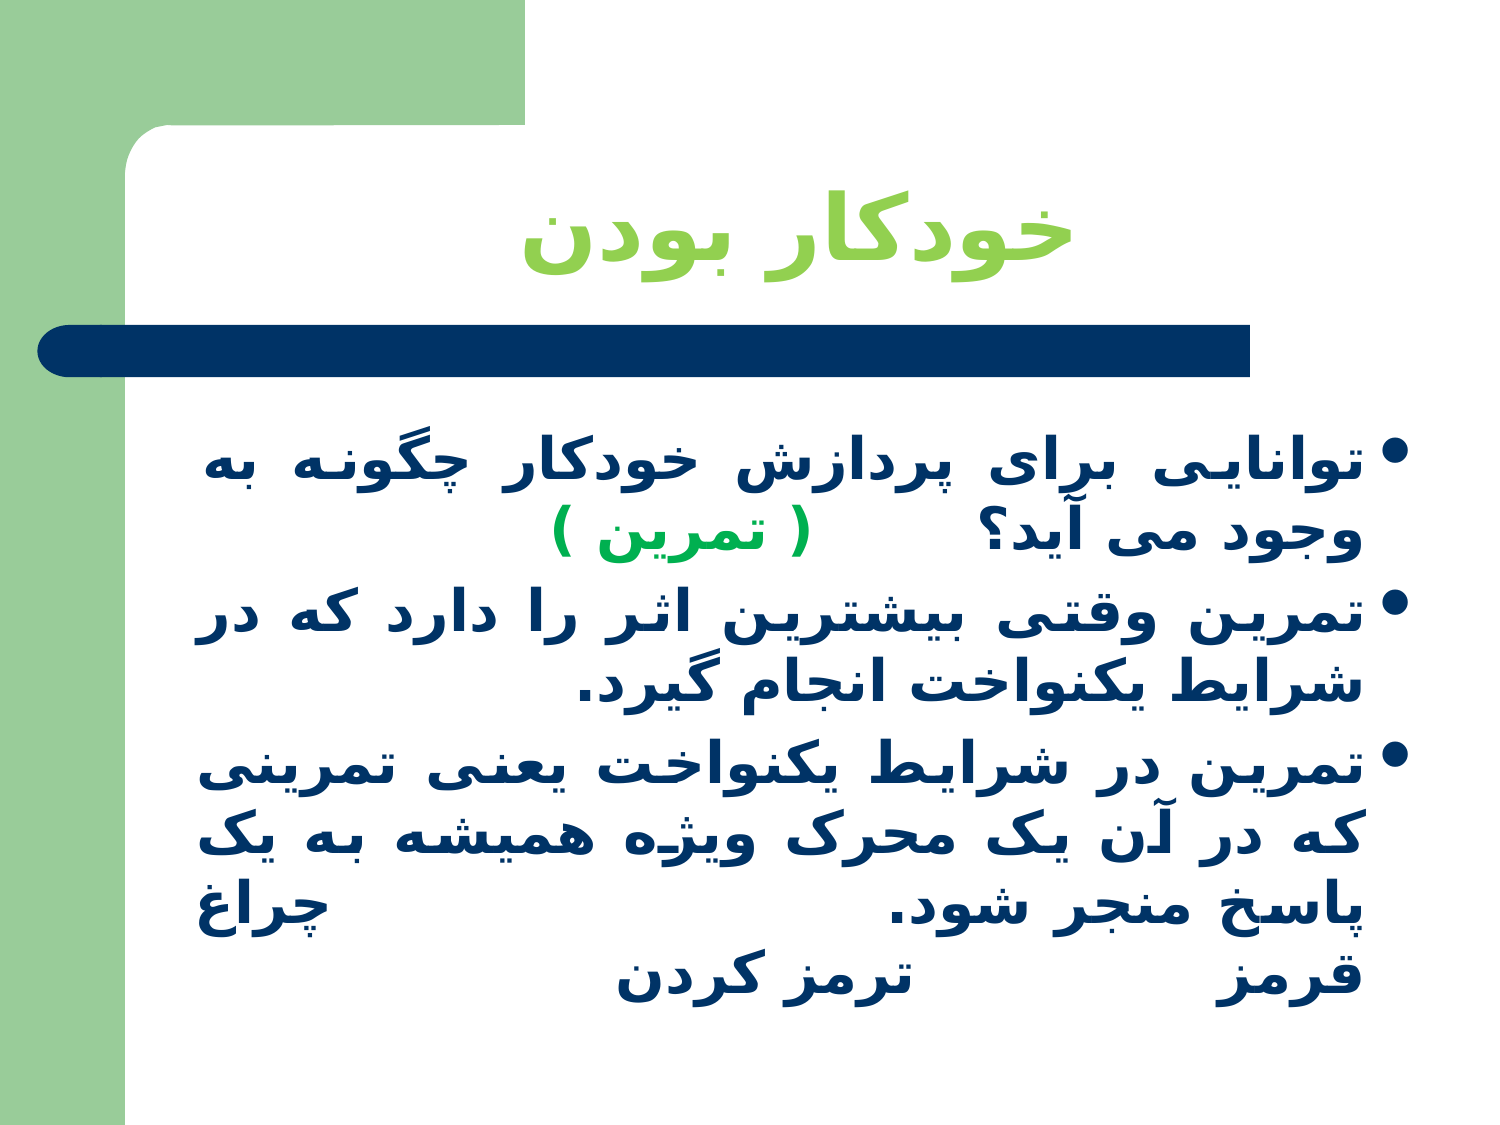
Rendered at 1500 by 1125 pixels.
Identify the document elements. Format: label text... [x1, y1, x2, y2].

list توانایی برای پردازش خودکار چگونه به وجود می آید؟ ( تمرین ) تمرین وقتی بیشترین اثر را دارد که در شرایط یکنواخت انجام گیرد. تمرین در شرایط یکنواخت یعنی تمرینی که در آن یک محرک ویژه همیشه به یک پاسخ منجر شود. چراغ قرمز ترمز کردن [175, 413, 1438, 1026]
text_box خودکار بودن [149, 112, 1450, 300]
